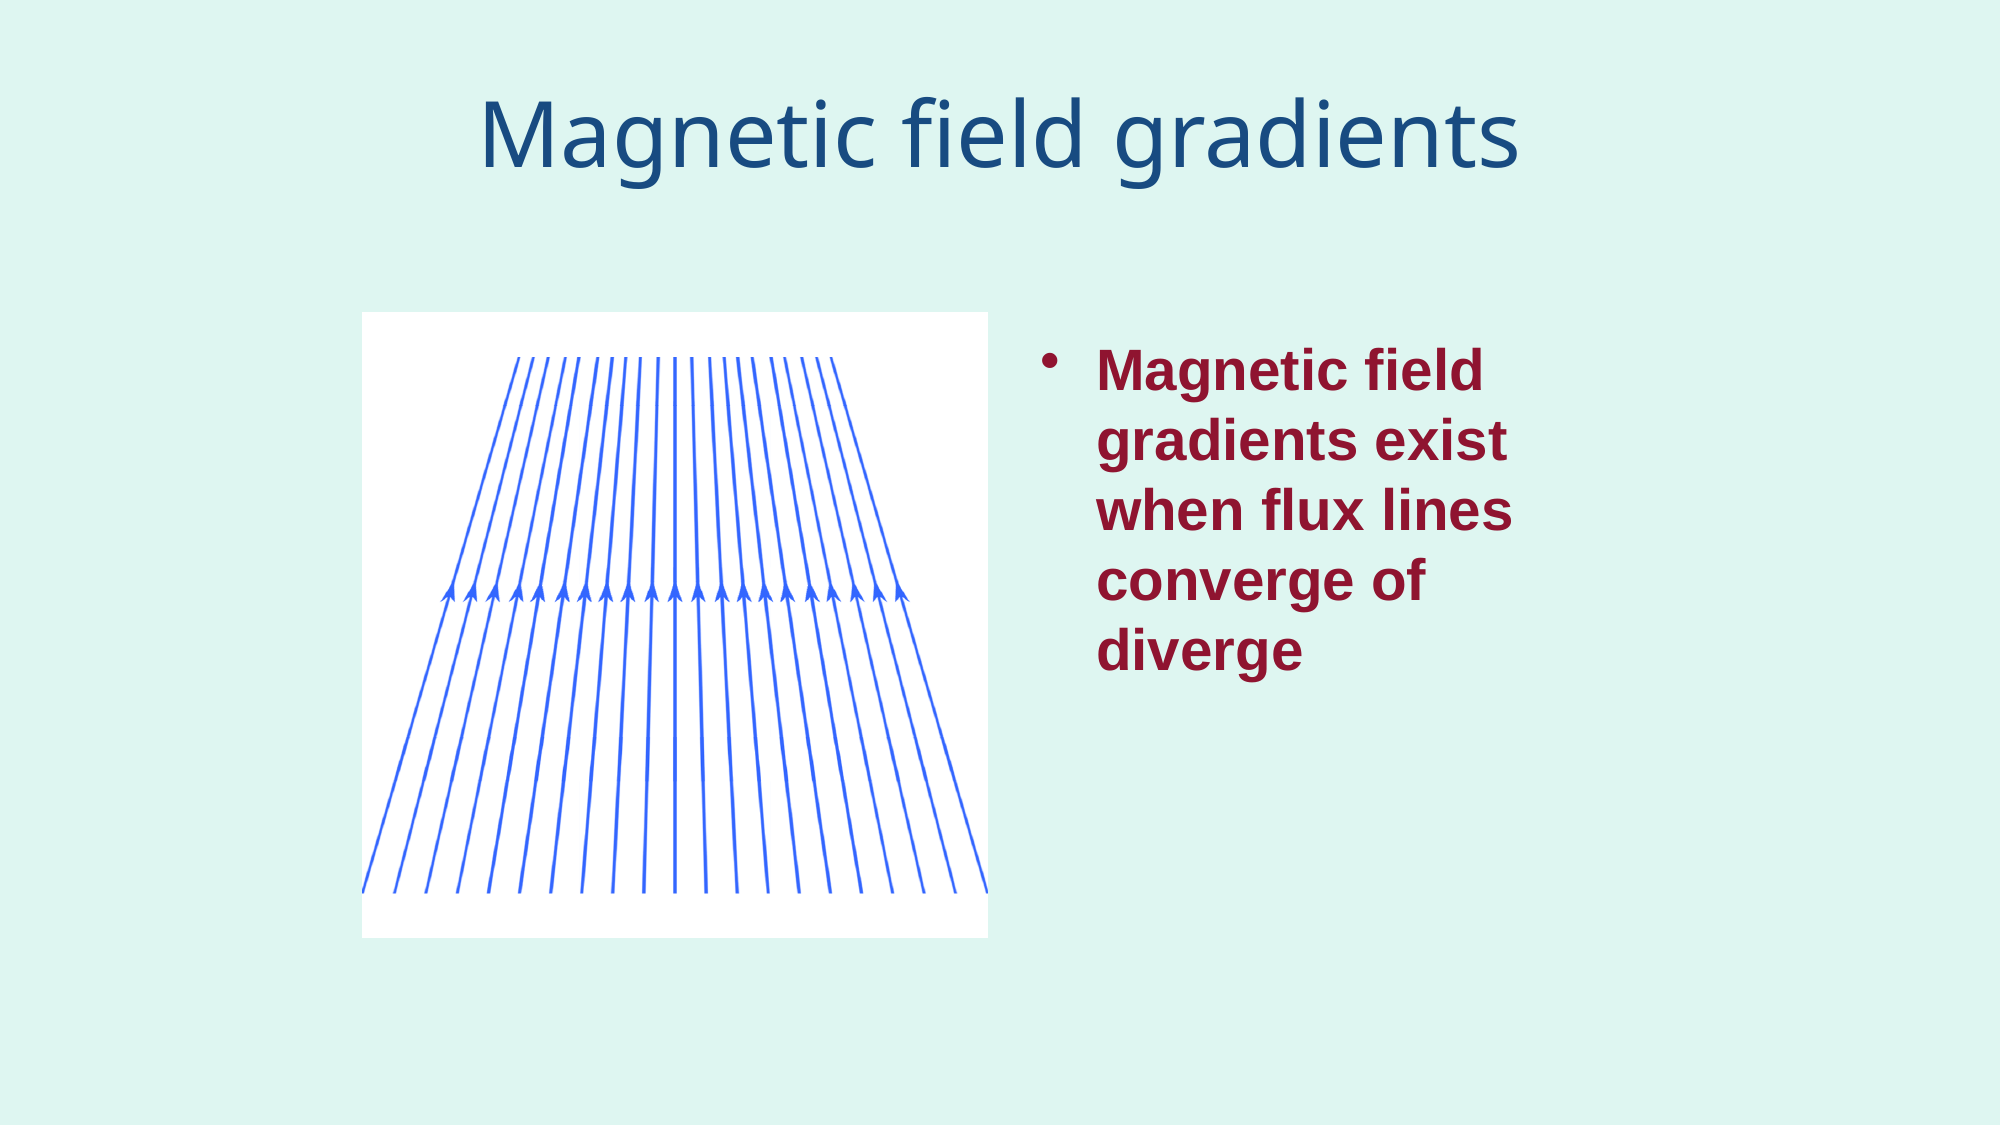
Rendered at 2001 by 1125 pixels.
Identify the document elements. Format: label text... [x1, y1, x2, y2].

list Magnetic field gradients exist when flux lines converge of diverge [1025, 324, 1650, 1075]
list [362, 312, 988, 938]
title Magnetic field gradients [150, 37, 1850, 225]
